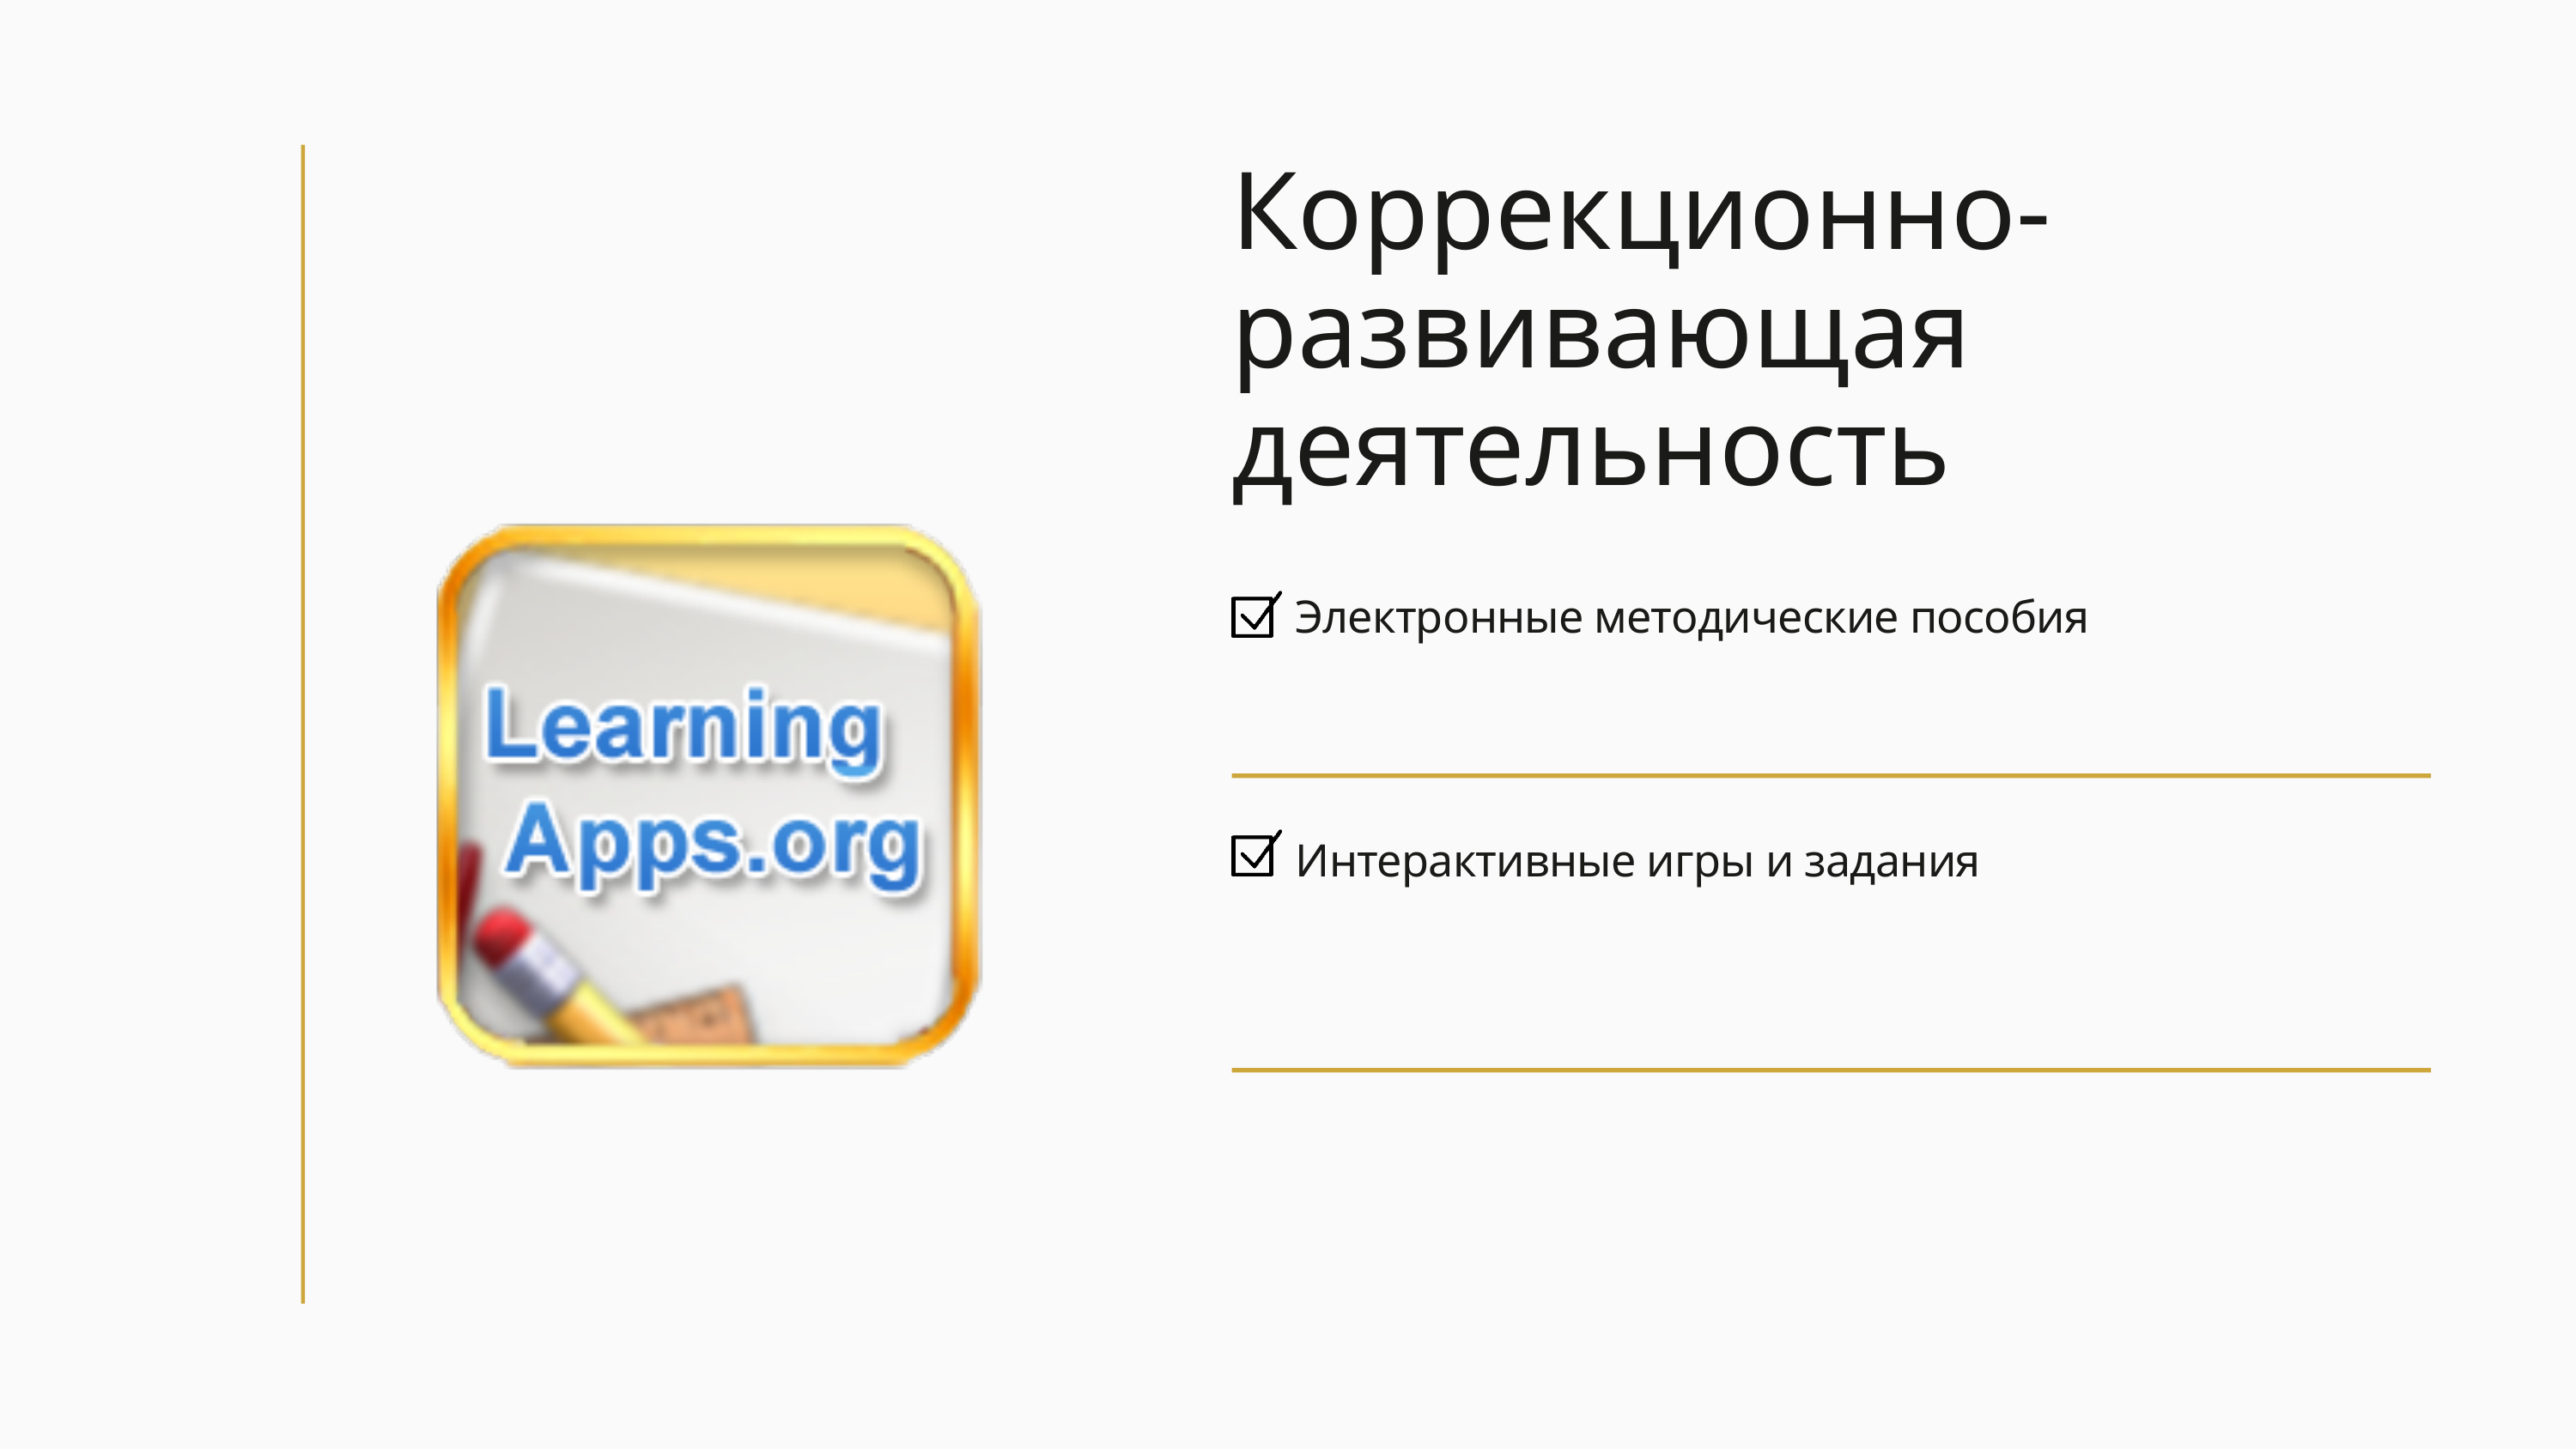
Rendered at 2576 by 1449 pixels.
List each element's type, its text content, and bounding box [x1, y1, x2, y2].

text_box Коррекционно-развивающая деятельность [1231, 153, 2432, 507]
picture [1231, 828, 1283, 878]
text_box [301, 144, 306, 1304]
picture [426, 510, 999, 1082]
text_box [1231, 584, 2432, 1073]
picture [1231, 589, 1283, 640]
